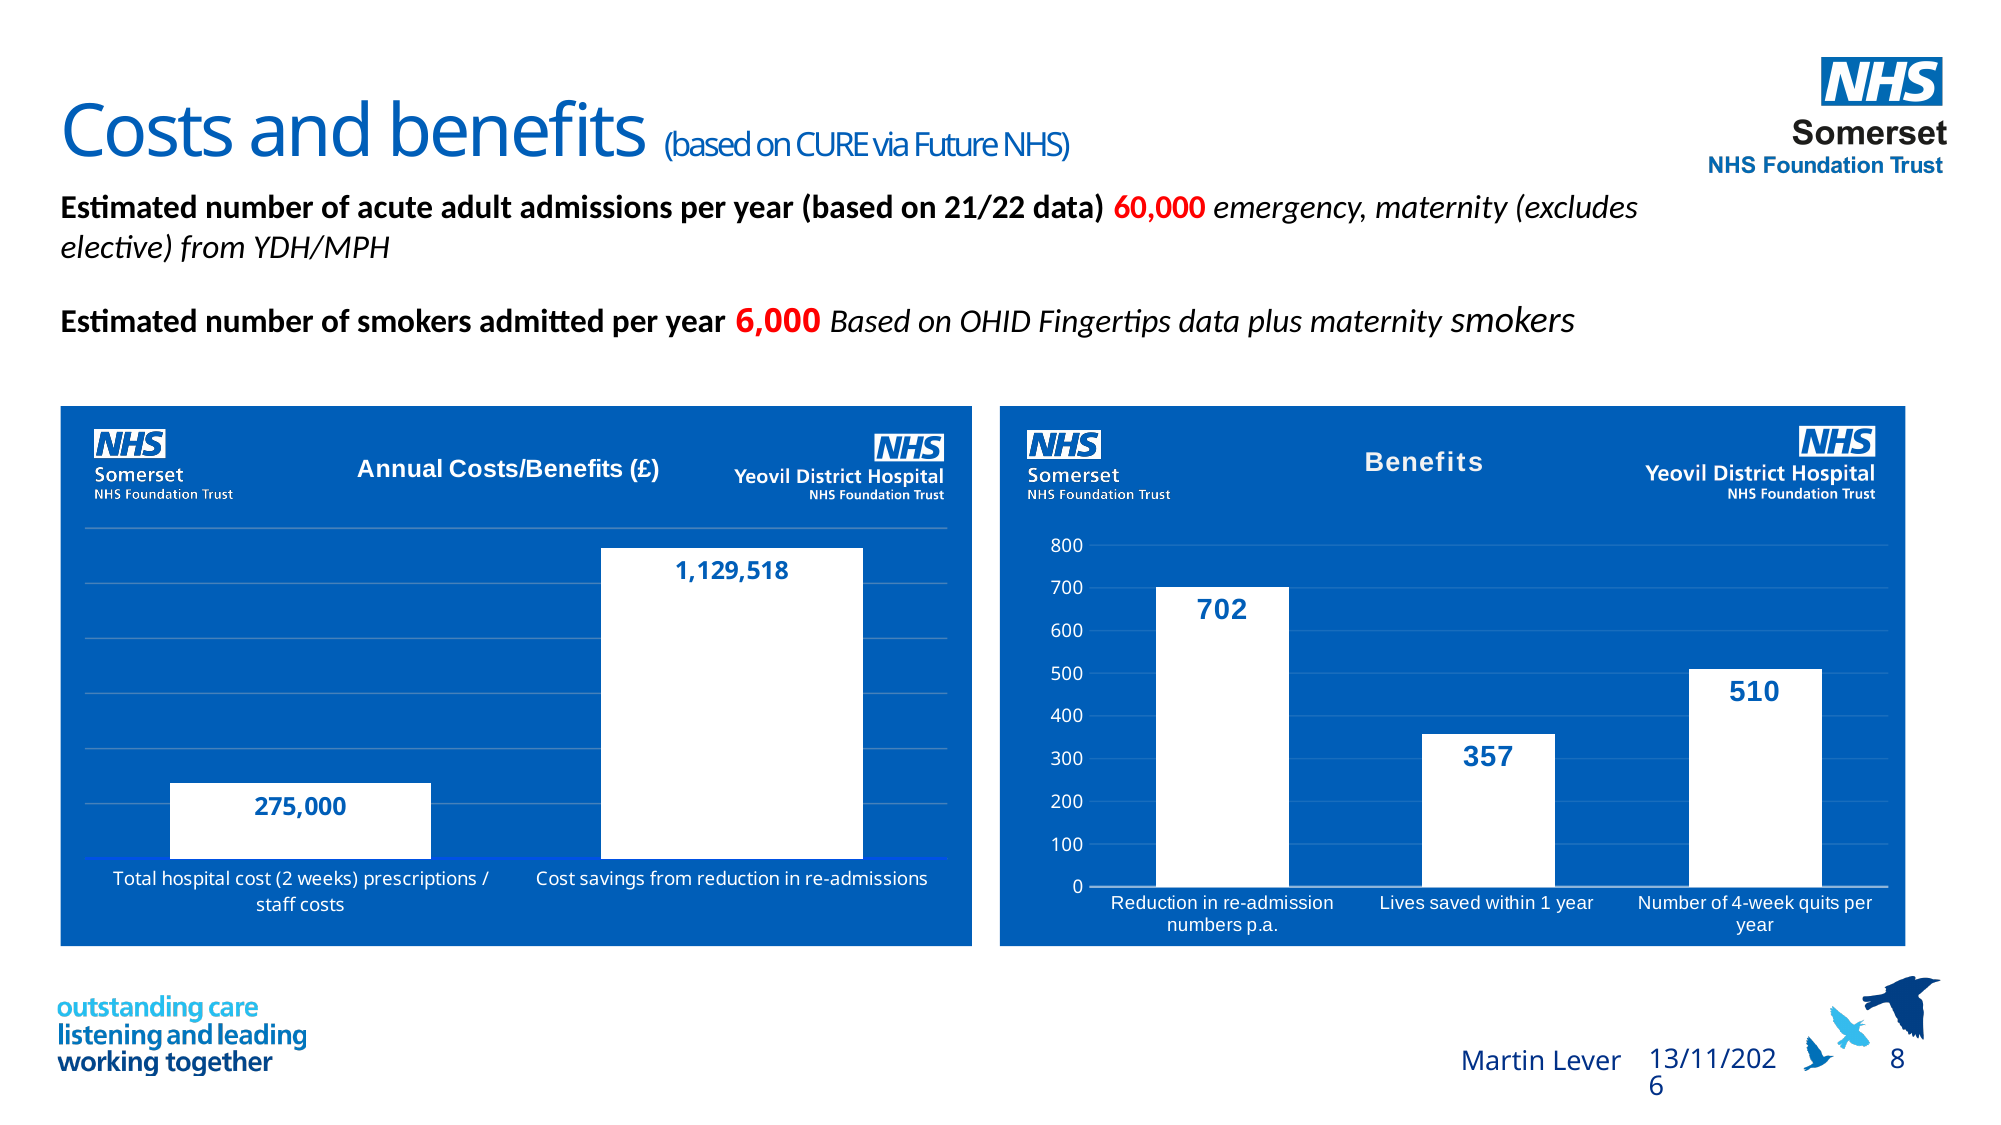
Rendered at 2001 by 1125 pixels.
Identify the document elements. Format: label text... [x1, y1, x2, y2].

slide_number 8 [1803, 1022, 1906, 1098]
list Martin Lever [981, 1022, 1622, 1098]
picture [94, 430, 367, 520]
title Costs and benefits (based on CURE via Future NHS) [60, 93, 1678, 174]
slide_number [1633, 1022, 1803, 1098]
list Estimated number of acute adult admissions per year (based on 21/22 data) 60,000 emergency, maternity (excludes elective) from YDH/MPH Estimated number of smokers admitted per year 6,000 Based on OHID Fingertips data plus maternity smokers [60, 176, 1677, 351]
chart [60, 406, 972, 947]
picture [1803, 976, 1941, 1071]
picture [1553, 395, 1906, 554]
picture [1702, 57, 1952, 208]
chart [999, 406, 1906, 947]
